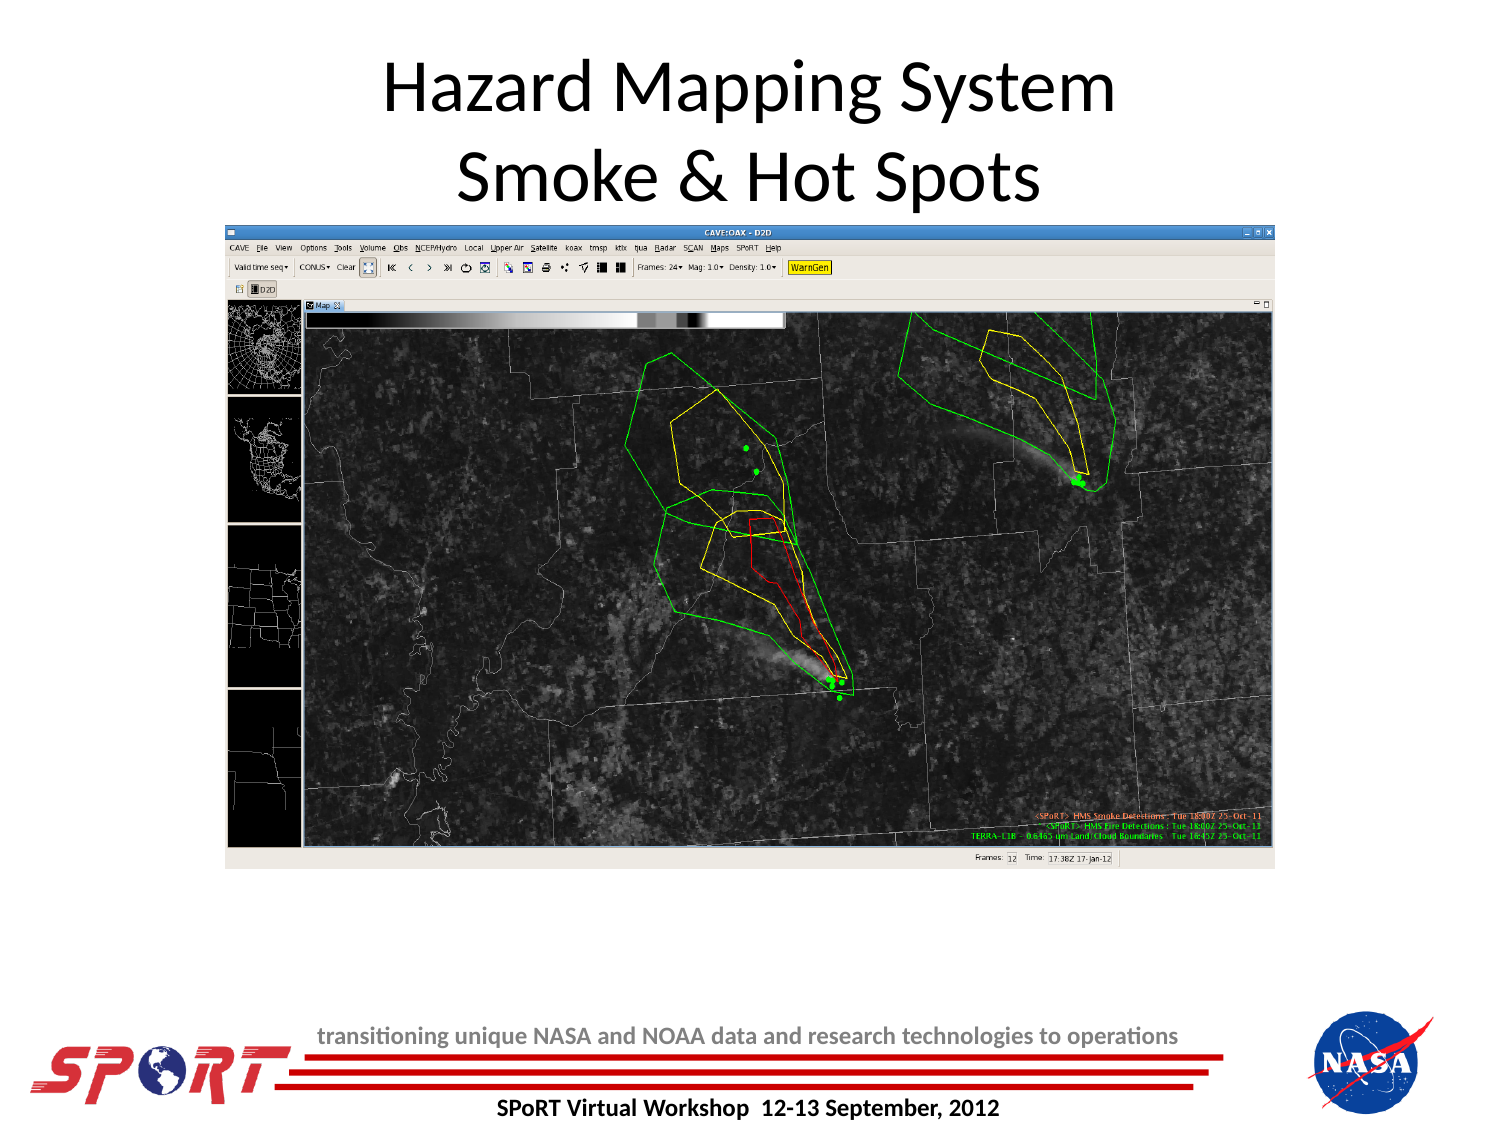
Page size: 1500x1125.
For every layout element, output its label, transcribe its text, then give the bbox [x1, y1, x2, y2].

picture [25, 1034, 301, 1109]
picture [224, 224, 1276, 869]
picture [1299, 1006, 1441, 1119]
title Hazard Mapping System Smoke & Hot Spots [0, 28, 1500, 225]
